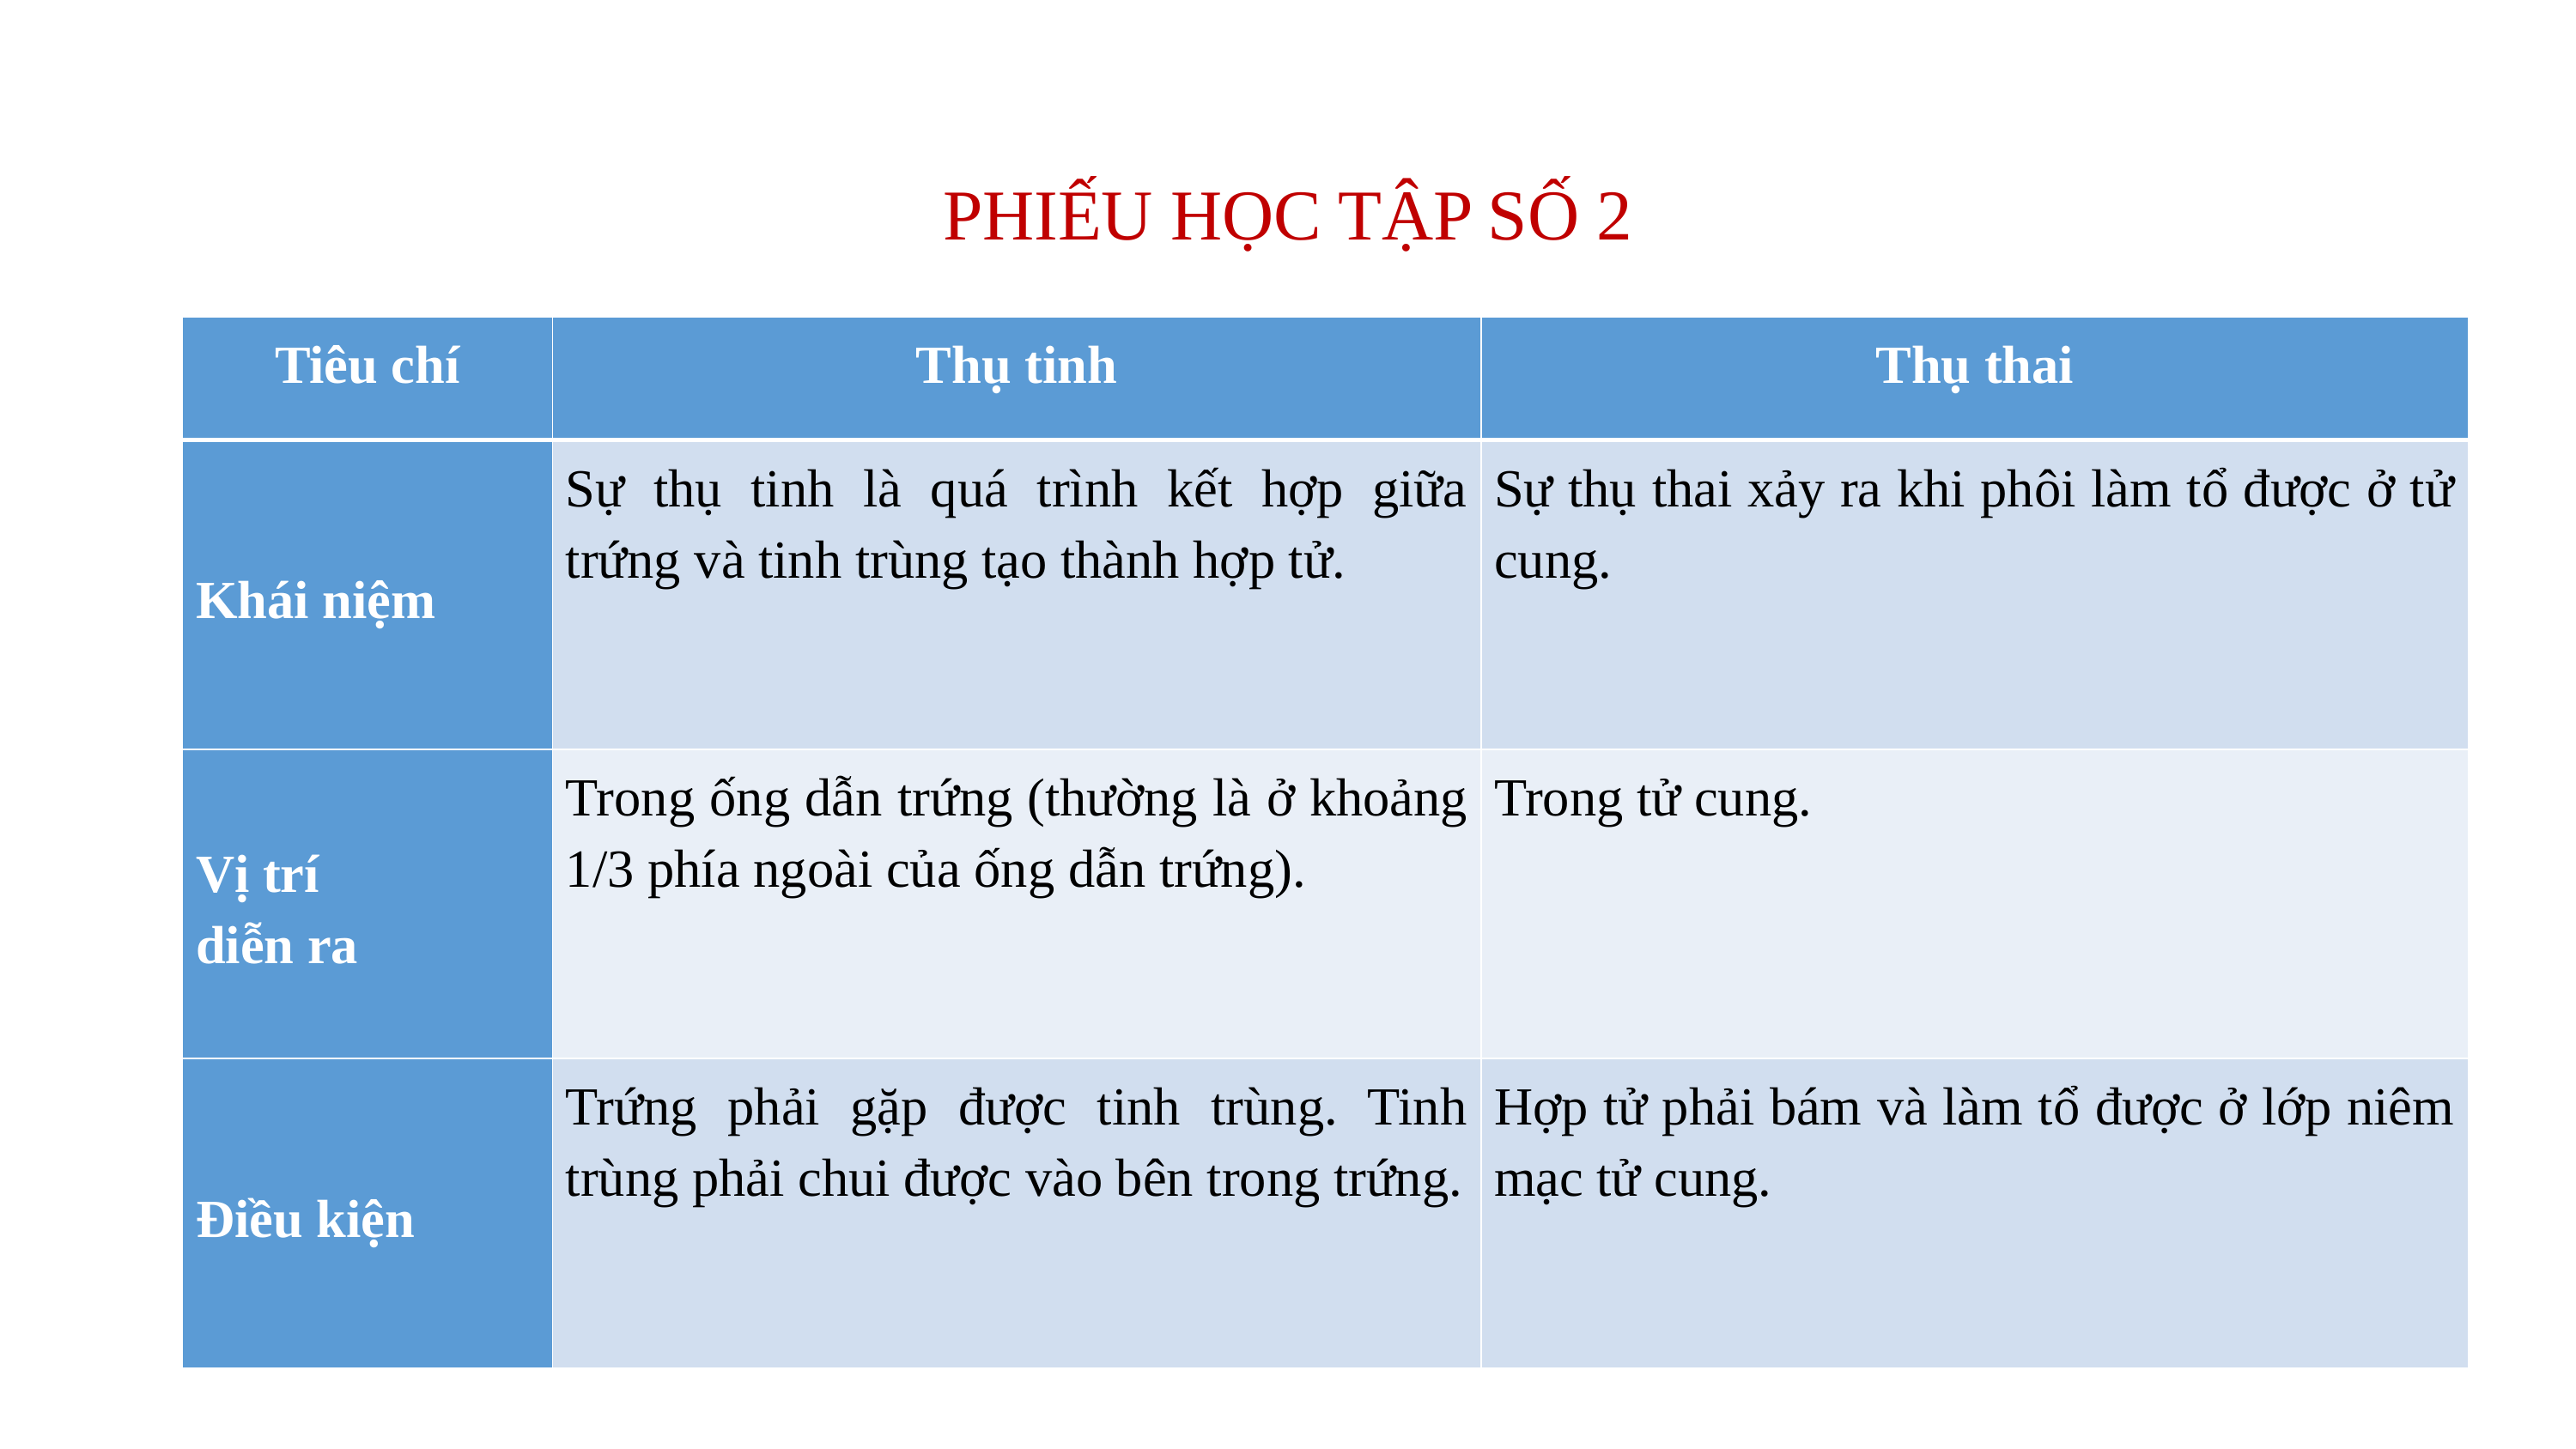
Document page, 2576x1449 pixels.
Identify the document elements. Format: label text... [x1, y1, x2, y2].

table_cell Trứng phải gặp được tinh trùng. Tinh trùng phải chui được vào bên trong trứng. [553, 1059, 1480, 1367]
title PHIẾU HỌC TẬP SỐ 2 [177, 76, 2399, 357]
table_cell Vị trí diễn ra [183, 750, 552, 1058]
table_cell Sự thụ thai xảy ra khi phôi làm tổ được ở tử cung. [1482, 442, 2468, 749]
table_cell Hợp tử phải bám và làm tổ được ở lớp niêm mạc tử cung. [1482, 1059, 2468, 1367]
table_cell Sự thụ tinh là quá trình kết hợp giữa trứng và tinh trùng tạo thành hợp tử. [553, 442, 1480, 749]
table_header Thụ tinh [553, 318, 1480, 438]
table_cell Trong tử cung. [1482, 750, 2468, 1058]
table_cell Khái niệm [183, 442, 552, 749]
table_header Tiêu chí [183, 318, 552, 438]
table_cell Điều kiện [183, 1059, 552, 1367]
table_header Thụ thai [1482, 318, 2468, 438]
table_cell Trong ống dẫn trứng (thường là ở khoảng 1/3 phía ngoài của ống dẫn trứng). [553, 750, 1480, 1058]
